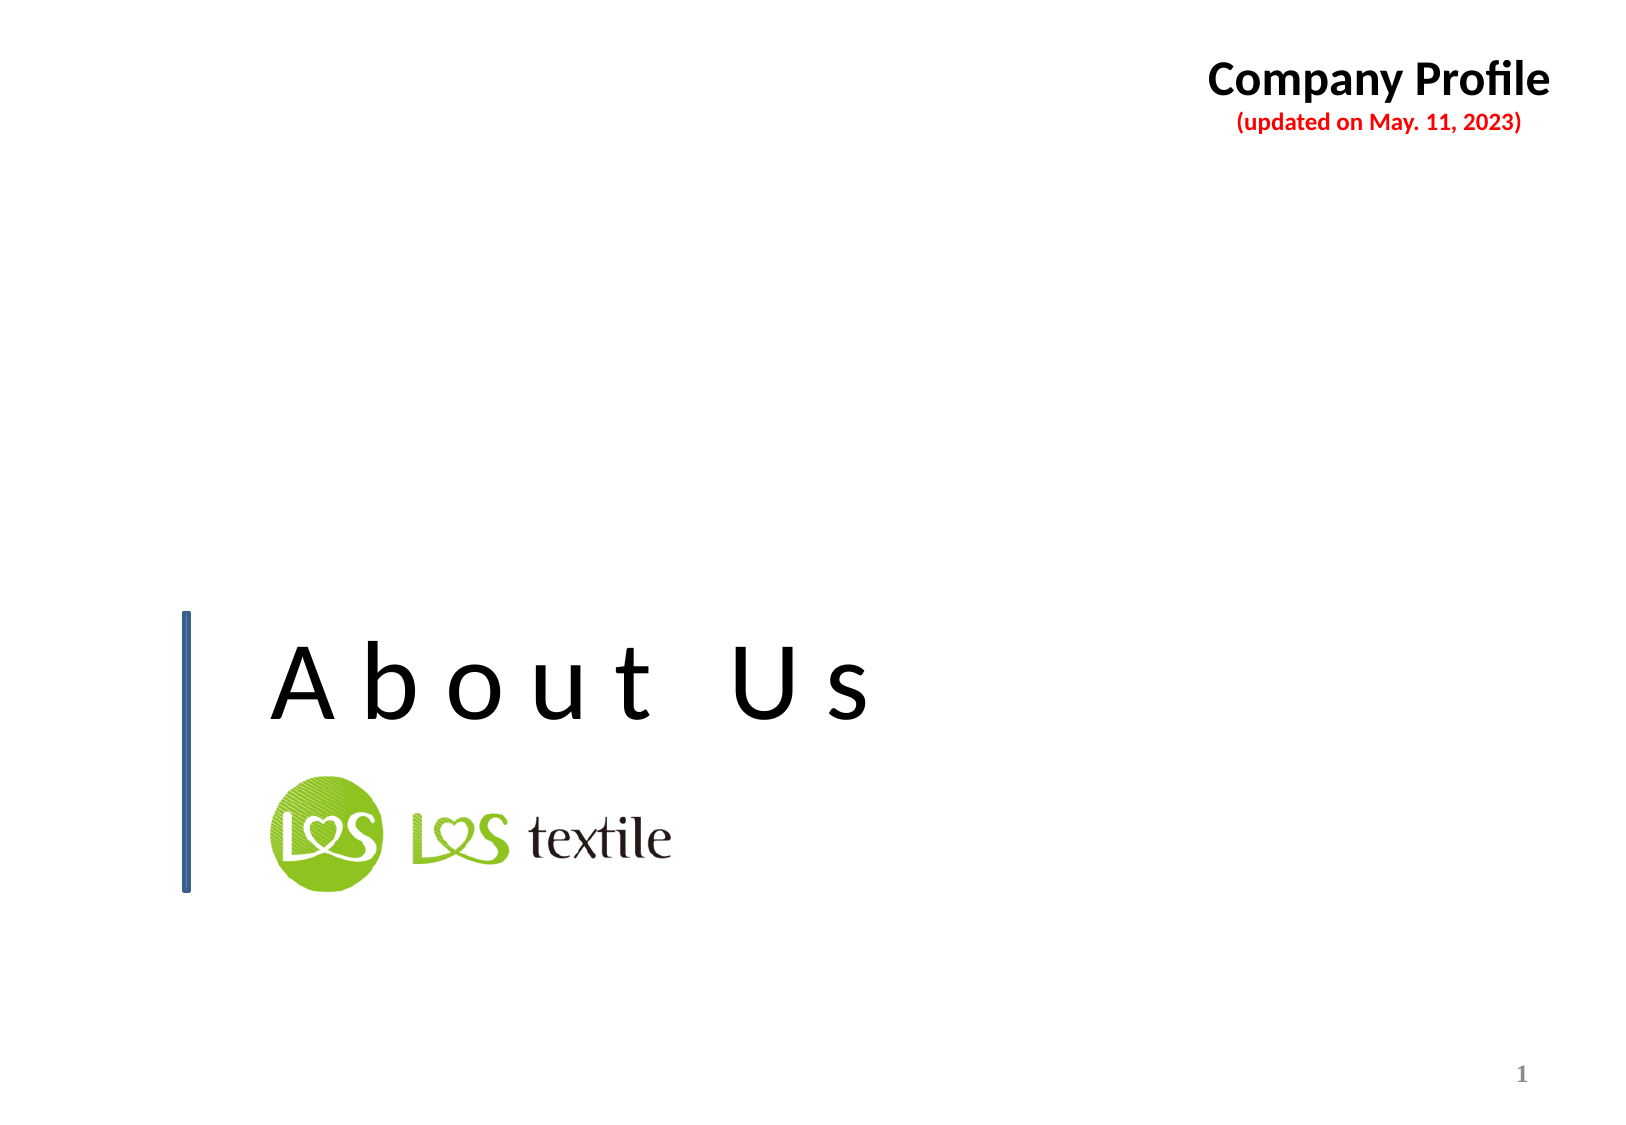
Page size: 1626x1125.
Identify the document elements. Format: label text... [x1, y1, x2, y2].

title A b o u t U s [233, 621, 908, 729]
text_box [182, 611, 191, 893]
picture [268, 751, 672, 917]
text_box Company Profile (updated on May. 11, 2023) [1190, 37, 1569, 143]
slide_number 1 [1164, 1042, 1544, 1103]
